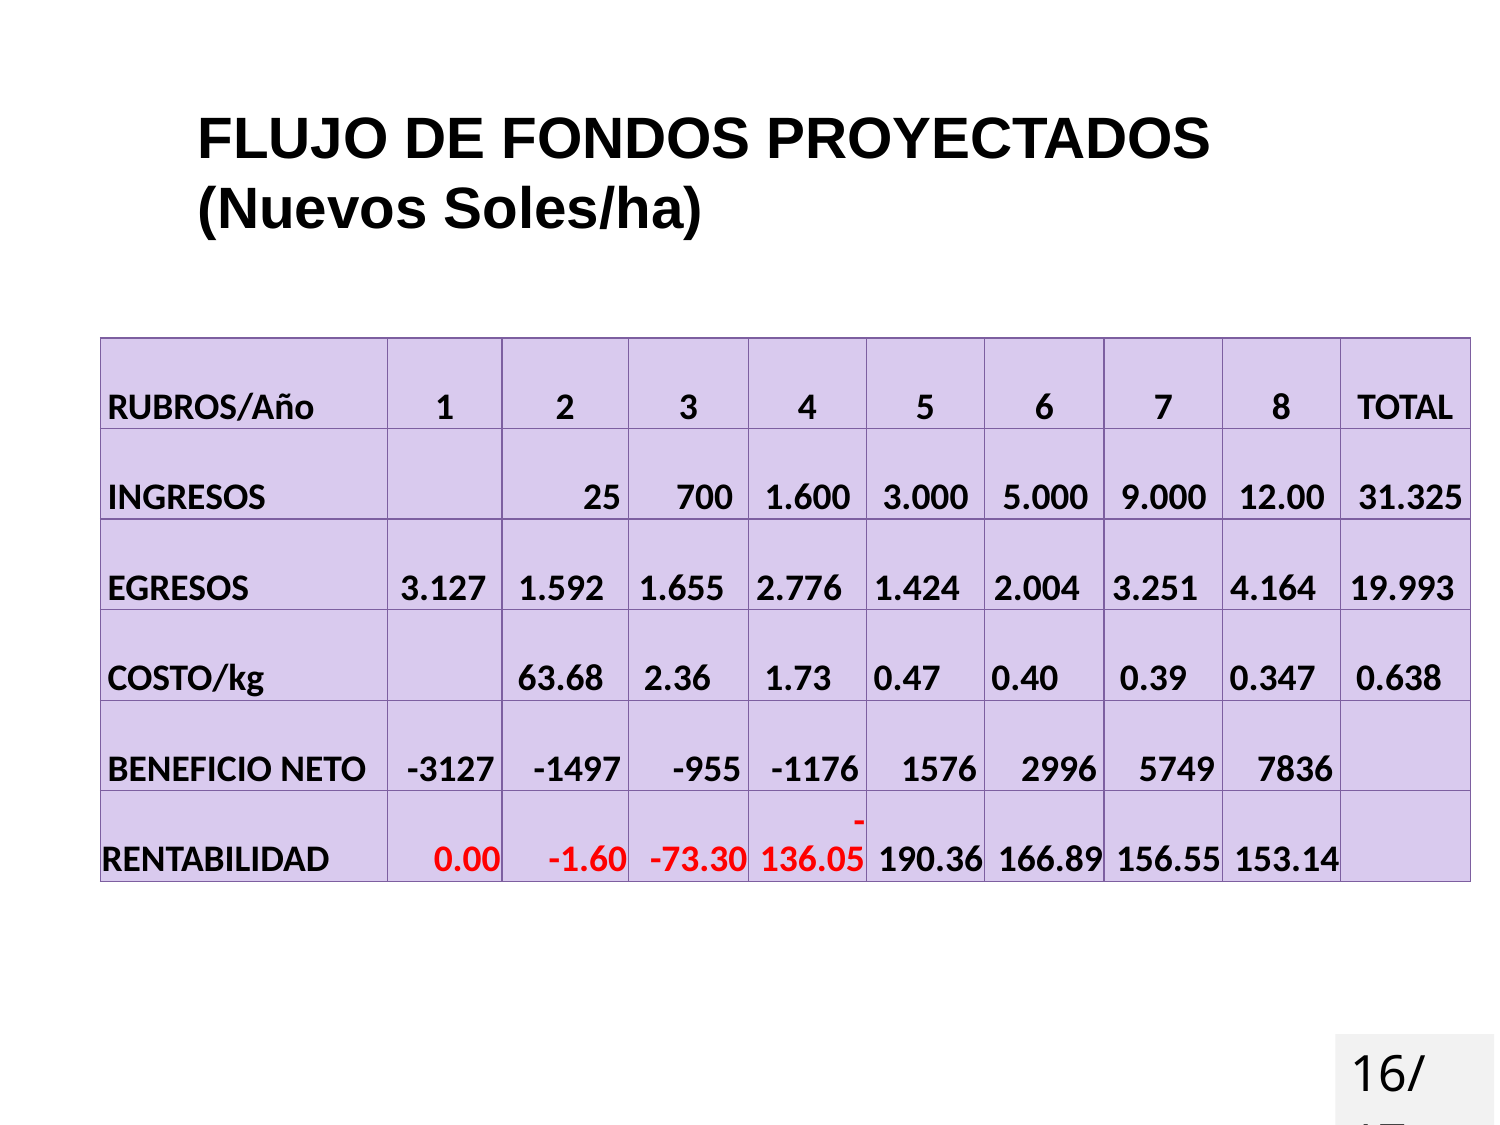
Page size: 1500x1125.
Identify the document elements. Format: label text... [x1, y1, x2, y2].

table_cell 0.00 [388, 791, 501, 881]
table_cell -73.30 [629, 791, 748, 881]
table_header 2 [503, 339, 628, 428]
table_cell 9.000 [1105, 429, 1222, 518]
table_cell 0.638 [1341, 610, 1470, 700]
table_cell -955 [629, 701, 748, 790]
table_header 8 [1223, 339, 1340, 428]
table_header RUBROS/Año [101, 339, 387, 428]
table_cell 3.000 [867, 429, 984, 518]
text_box FLUJO DE FONDOS PROYECTADOS (Nuevos Soles/ha) [182, 92, 1435, 318]
table_cell 1.592 [503, 520, 628, 609]
table_cell 1.655 [629, 520, 748, 609]
table_header 7 [1105, 339, 1222, 428]
table_cell -1.60 [503, 791, 628, 881]
table_cell 2996 [985, 701, 1103, 790]
table_cell -136.05 [749, 791, 866, 881]
table_cell -1497 [503, 701, 628, 790]
table_cell RENTABILIDAD [101, 791, 387, 881]
table_cell 2.776 [749, 520, 866, 609]
table_cell 63.68 [503, 610, 628, 700]
table_cell 156.55 [1105, 791, 1222, 881]
table_cell 25 [503, 429, 628, 518]
table_cell 1576 [867, 701, 984, 790]
table_cell 1.424 [867, 520, 984, 609]
table_cell 0.40 [985, 610, 1103, 700]
table_cell 5749 [1105, 701, 1222, 790]
table_cell 2.004 [985, 520, 1103, 609]
table_cell 0.47 [867, 610, 984, 700]
table_header 1 [388, 339, 501, 428]
table_cell 166.89 [985, 791, 1103, 881]
table_cell 7836 [1223, 701, 1340, 790]
table_cell 0.347 [1223, 610, 1340, 700]
table_header 4 [749, 339, 866, 428]
table_cell 0.39 [1105, 610, 1222, 700]
table_cell 3.251 [1105, 520, 1222, 609]
table_header TOTAL [1341, 339, 1470, 428]
table_cell 1.73 [749, 610, 866, 700]
table_cell COSTO/kg [101, 610, 387, 700]
table_cell 12.00 [1223, 429, 1340, 518]
table_cell 190.36 [867, 791, 984, 881]
table_cell INGRESOS [101, 429, 387, 518]
table_cell 1.600 [749, 429, 866, 518]
table_cell [1341, 701, 1470, 790]
table_cell -1176 [749, 701, 866, 790]
table_cell 700 [629, 429, 748, 518]
table_cell -3127 [388, 701, 501, 790]
table_header 6 [985, 339, 1103, 428]
table_header 3 [629, 339, 748, 428]
table_header 5 [867, 339, 984, 428]
table_cell [388, 610, 501, 700]
table_cell 31.325 [1341, 429, 1470, 518]
table_cell BENEFICIO NETO [101, 701, 387, 790]
text_box 16/17 [1335, 1034, 1495, 1125]
table_cell 19.993 [1341, 520, 1470, 609]
table_cell 4.164 [1223, 520, 1340, 609]
table_cell [1341, 791, 1470, 881]
table_cell 153.14 [1223, 791, 1340, 881]
table_cell EGRESOS [101, 520, 387, 609]
table_cell [388, 429, 501, 518]
table_cell 5.000 [985, 429, 1103, 518]
table_cell 2.36 [629, 610, 748, 700]
table_cell 3.127 [388, 520, 501, 609]
